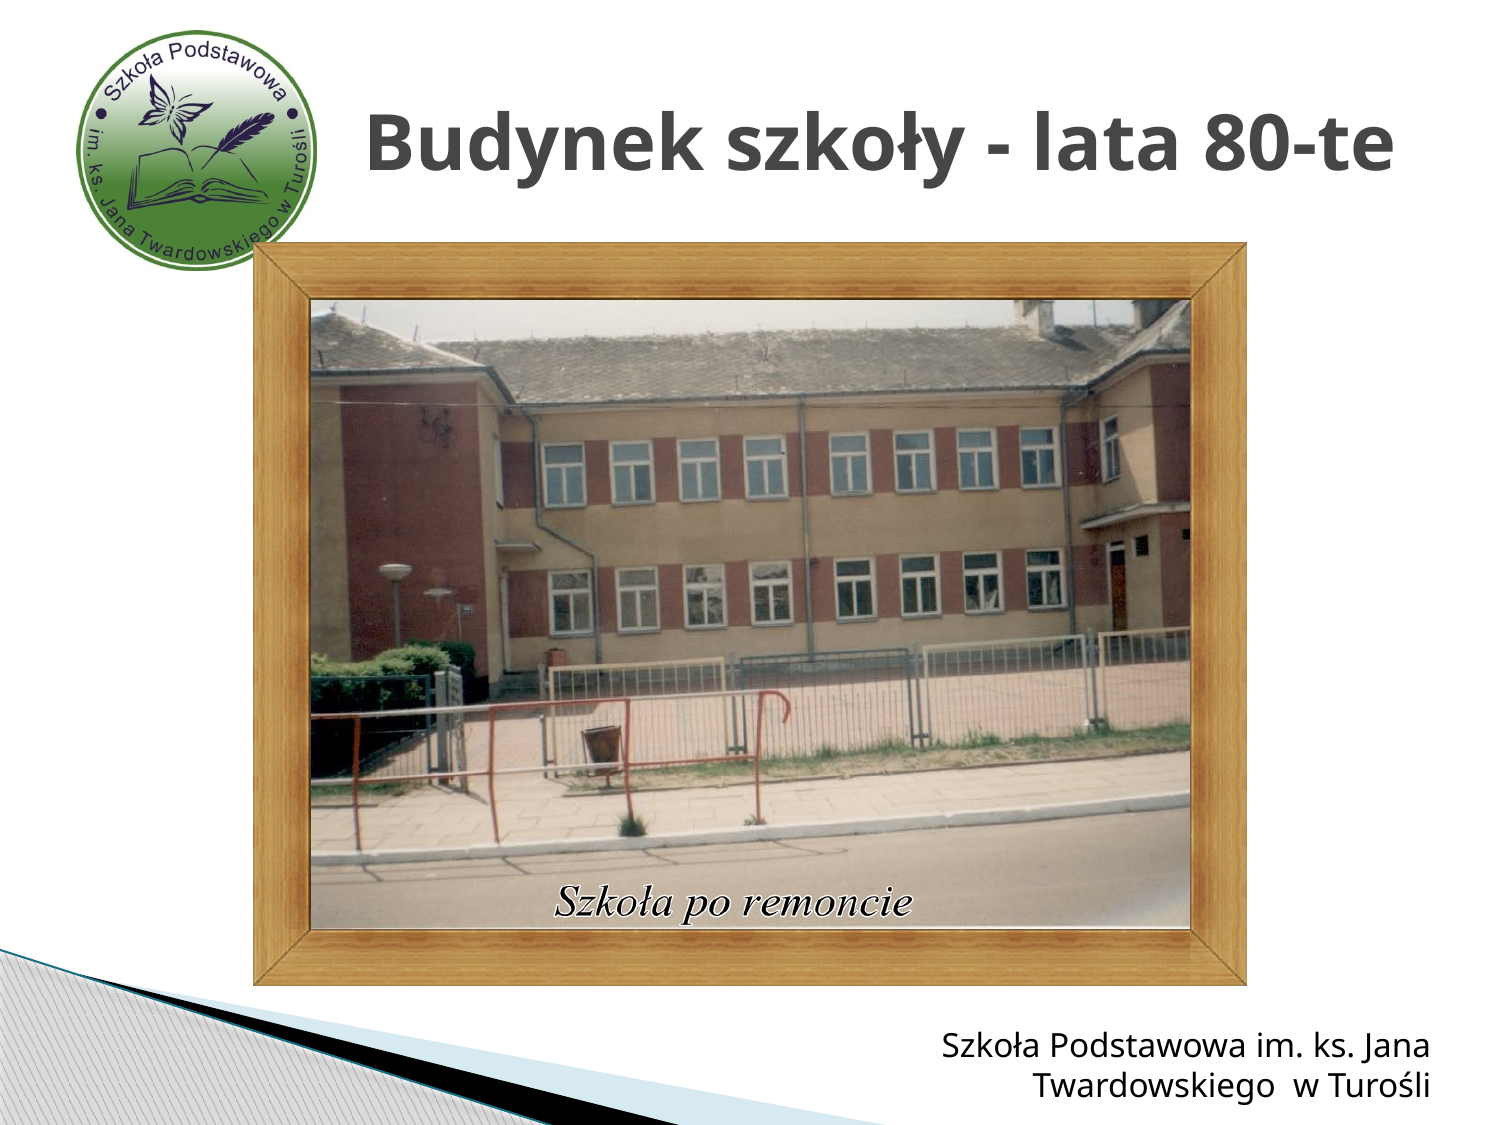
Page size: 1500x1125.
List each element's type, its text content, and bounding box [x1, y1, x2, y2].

footer Szkoła Podstawowa im. ks. Jana Twardowskiego w Turośli [718, 1051, 1447, 1112]
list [253, 242, 1247, 986]
title Budynek szkoły - lata 80-te [348, 45, 1425, 233]
picture [76, 30, 317, 272]
